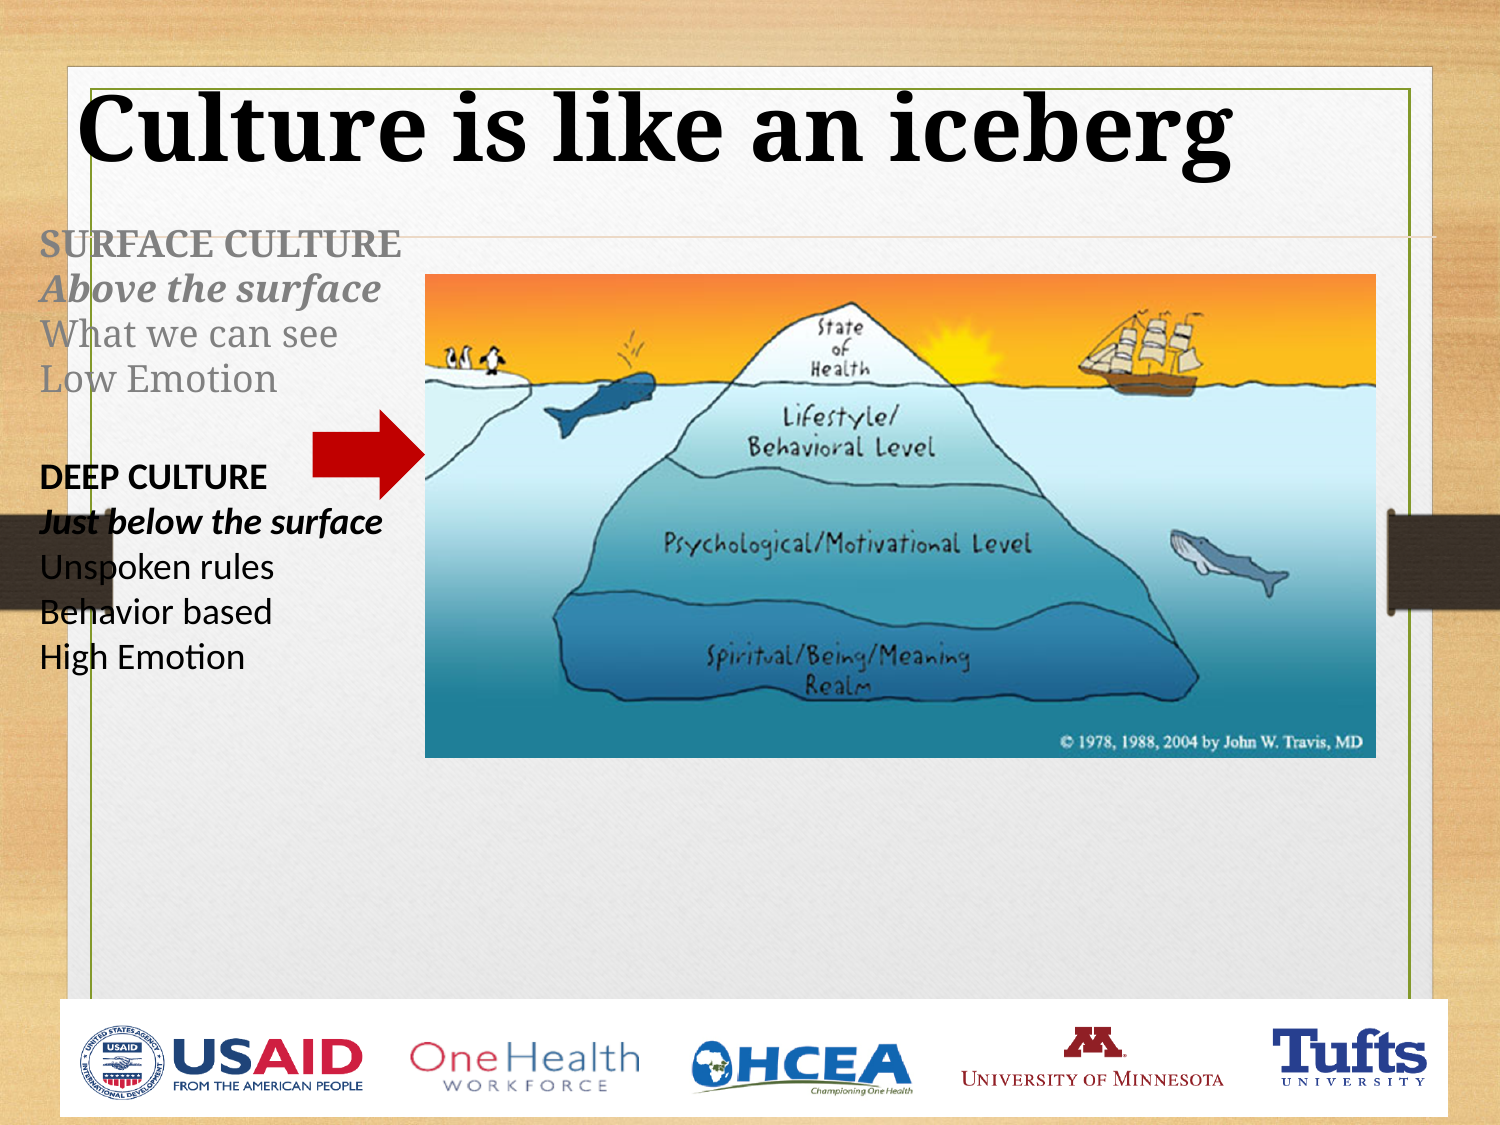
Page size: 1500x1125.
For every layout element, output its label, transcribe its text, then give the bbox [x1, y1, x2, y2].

text_box [311, 408, 424, 502]
text_box SURFACE CULTURE Above the surface What we can see Low Emotion [24, 212, 463, 408]
text_box DEEP CULTURE Just below the surface Unspoken rules Behavior based High Emotion [24, 444, 424, 685]
picture [0, 0, 1500, 1125]
text_box Culture is like an iceberg [60, 62, 1382, 188]
